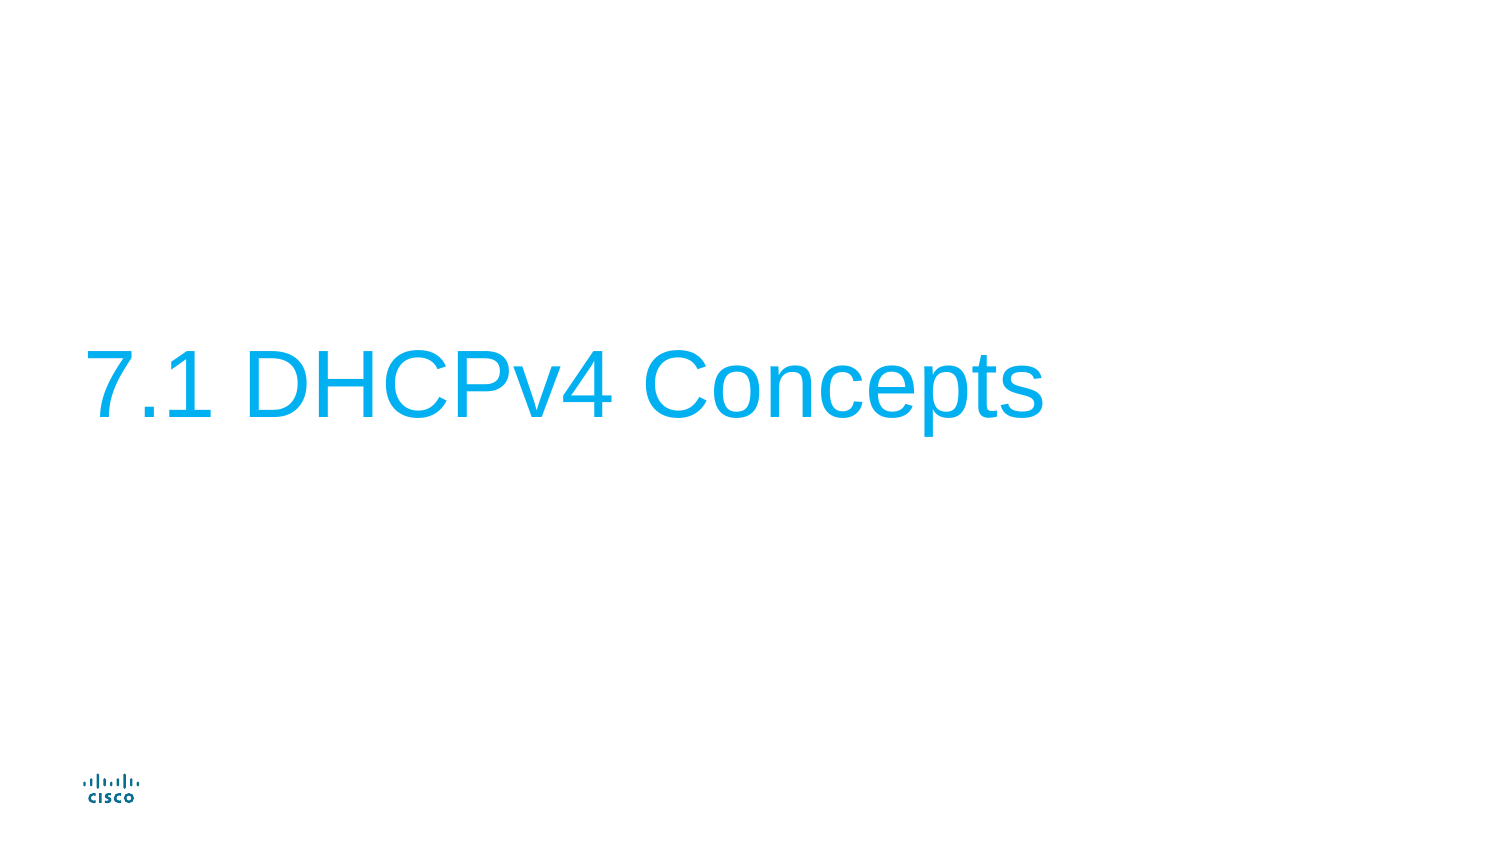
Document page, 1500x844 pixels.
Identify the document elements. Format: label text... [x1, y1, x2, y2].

title 7.1 DHCPv4 Concepts [68, 293, 1315, 446]
